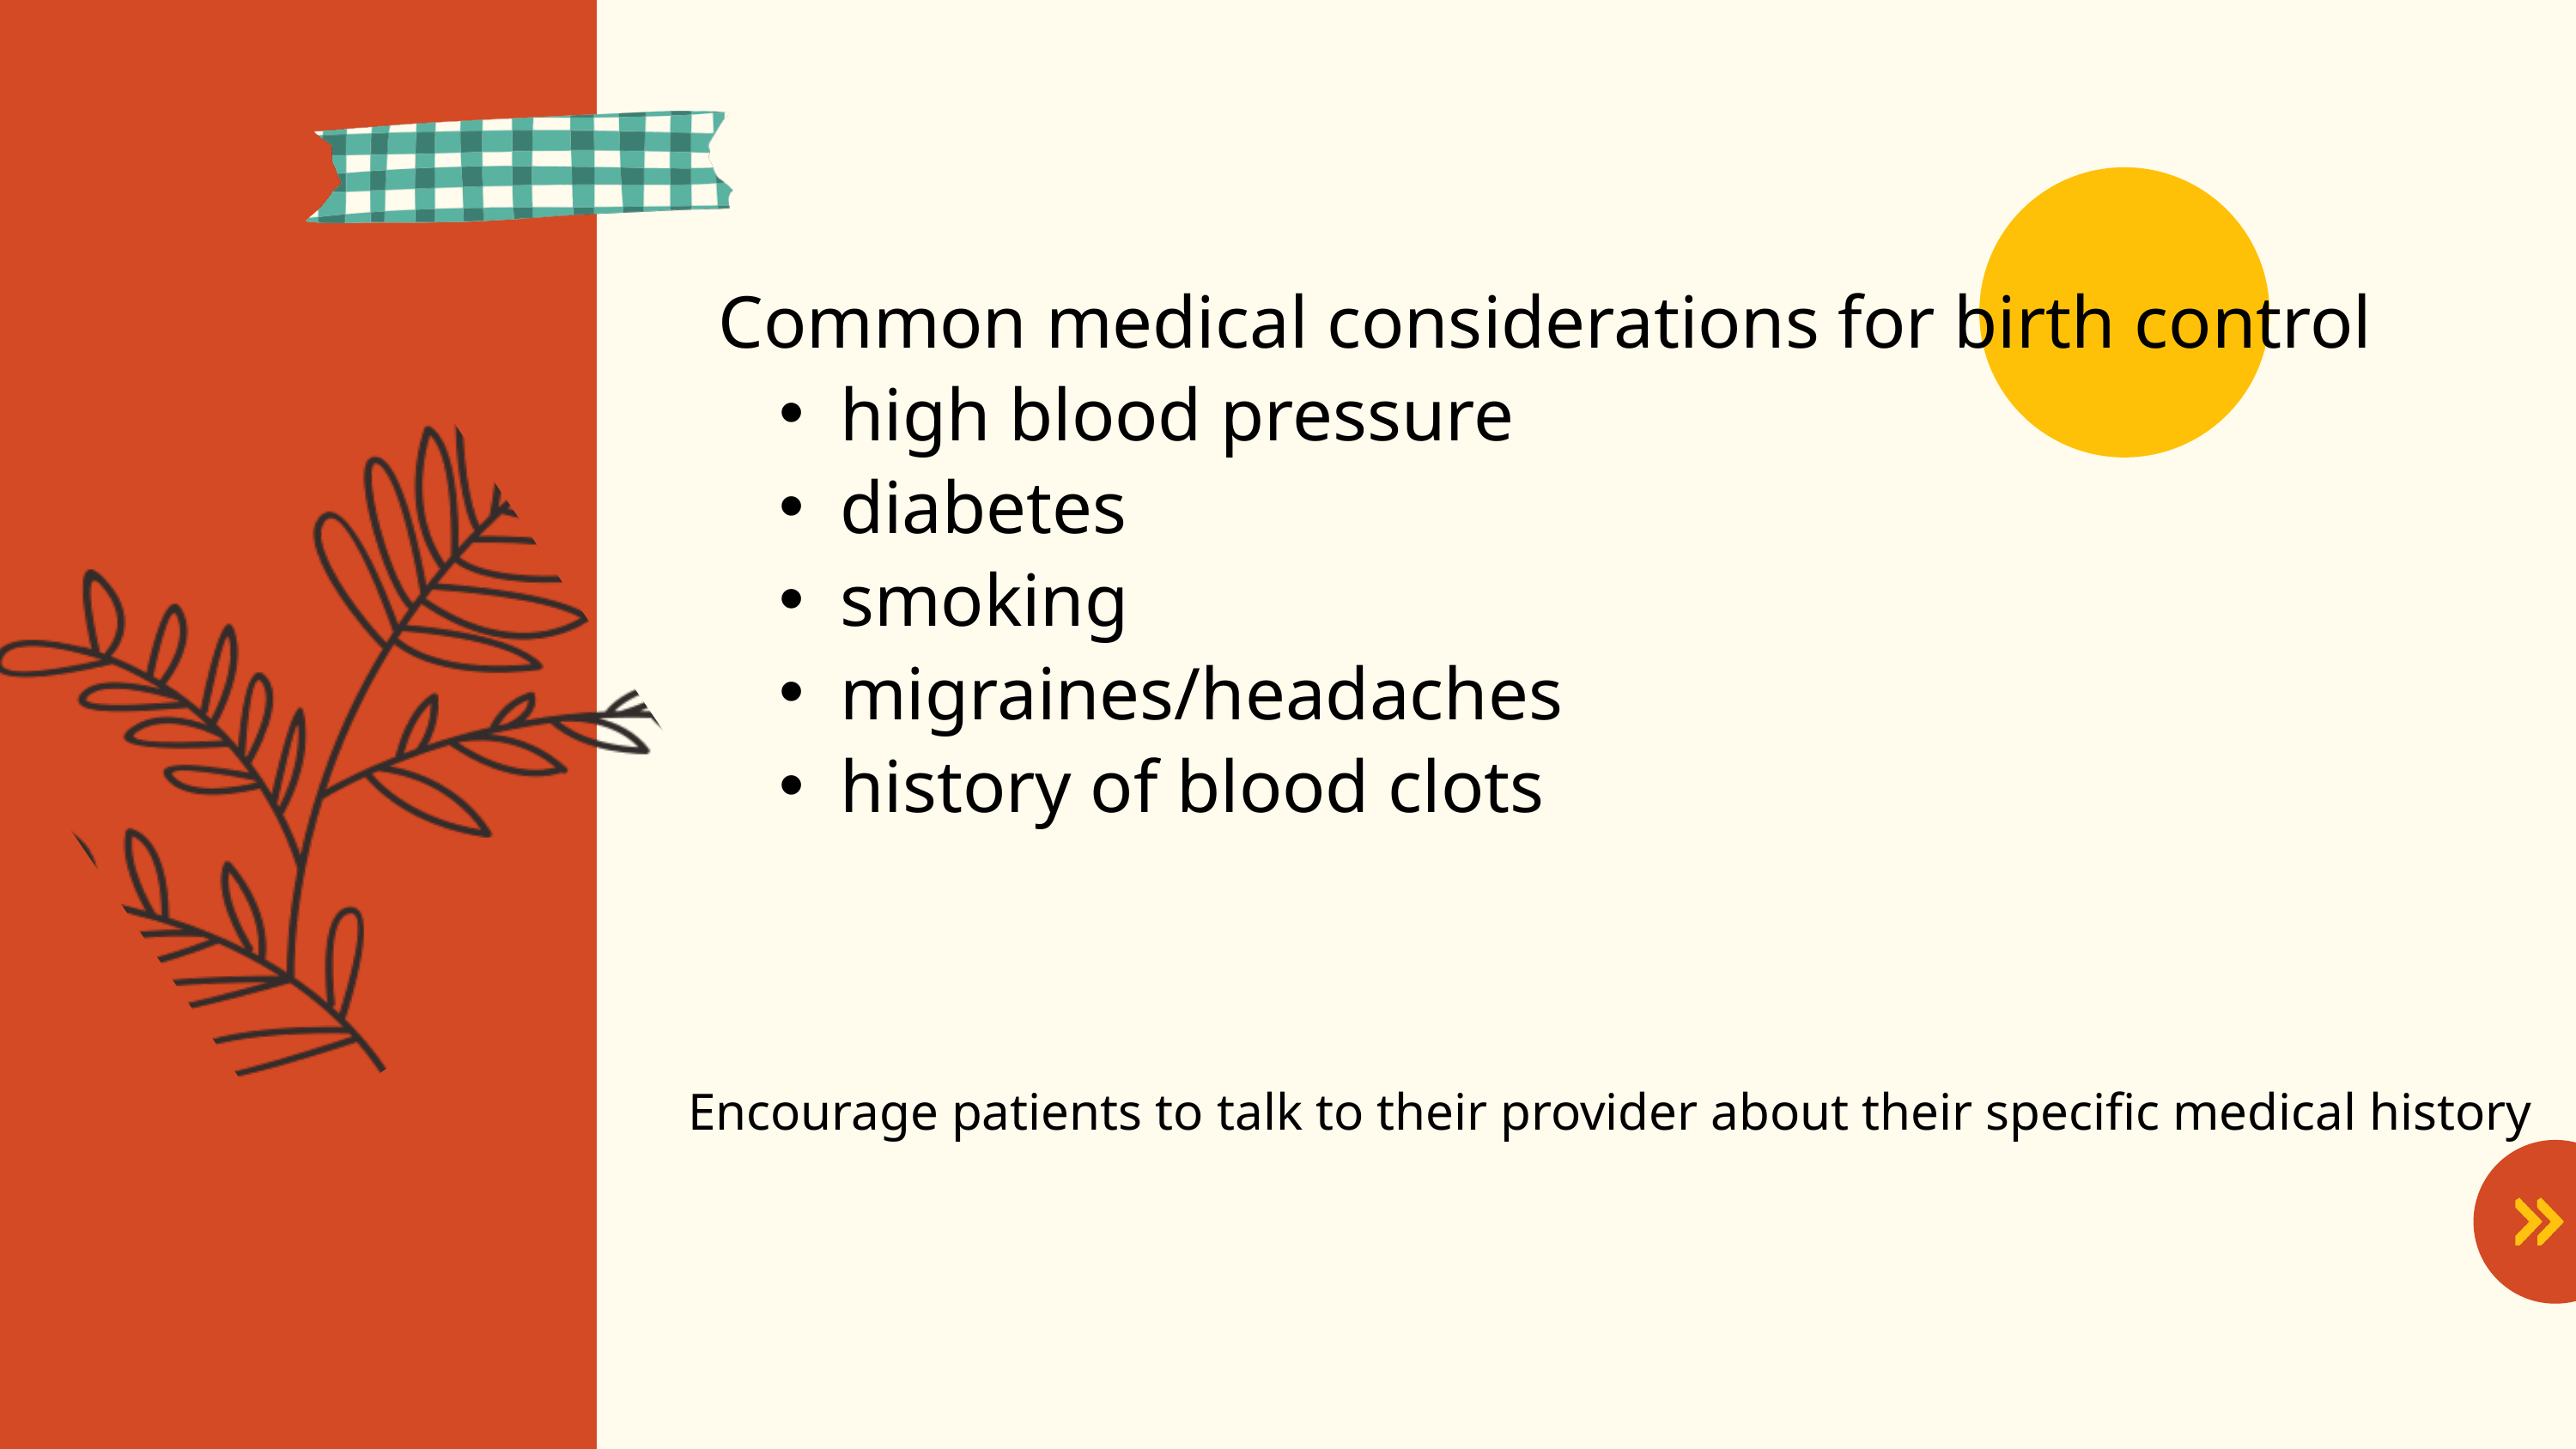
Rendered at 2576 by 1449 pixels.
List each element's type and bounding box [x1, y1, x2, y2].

text_box [1978, 167, 2270, 458]
text_box [2473, 1139, 2576, 1304]
text_box [305, 111, 591, 223]
text_box [0, 317, 591, 1140]
text_box [597, 0, 2576, 1449]
